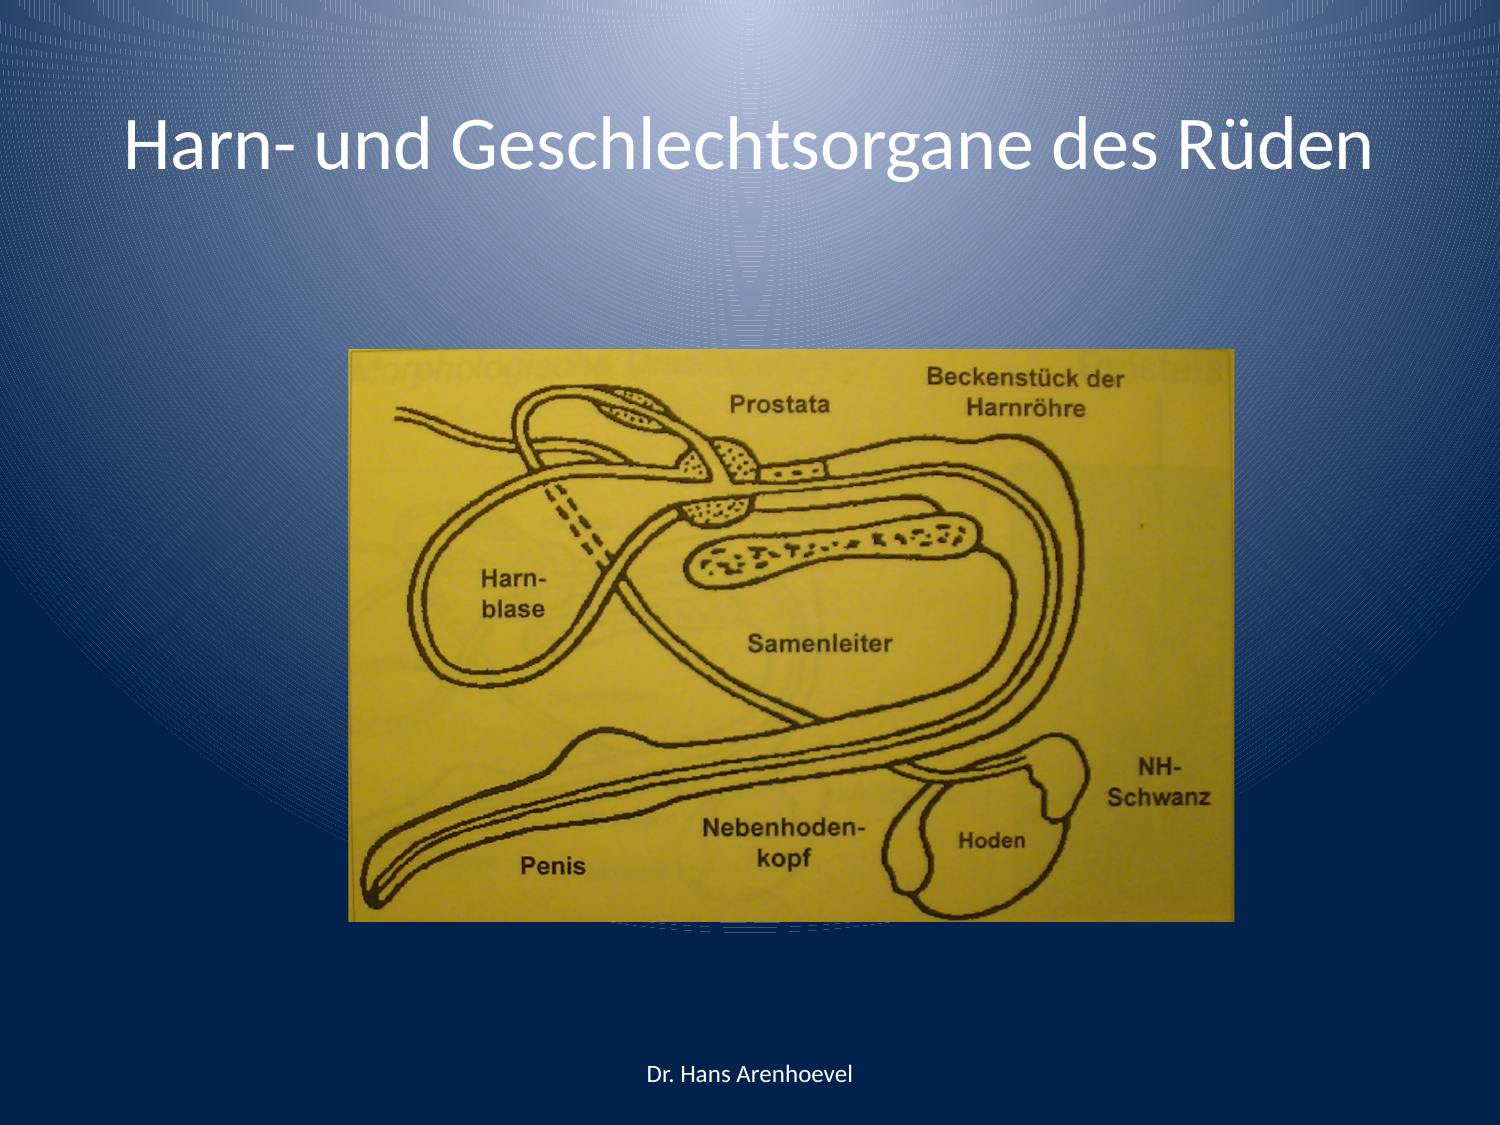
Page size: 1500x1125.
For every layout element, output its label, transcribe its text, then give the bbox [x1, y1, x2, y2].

footer Dr. Hans Arenhoevel [512, 1042, 988, 1103]
title Harn- und Geschlechtsorgane des Rüden [75, 45, 1425, 233]
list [348, 349, 1235, 922]
